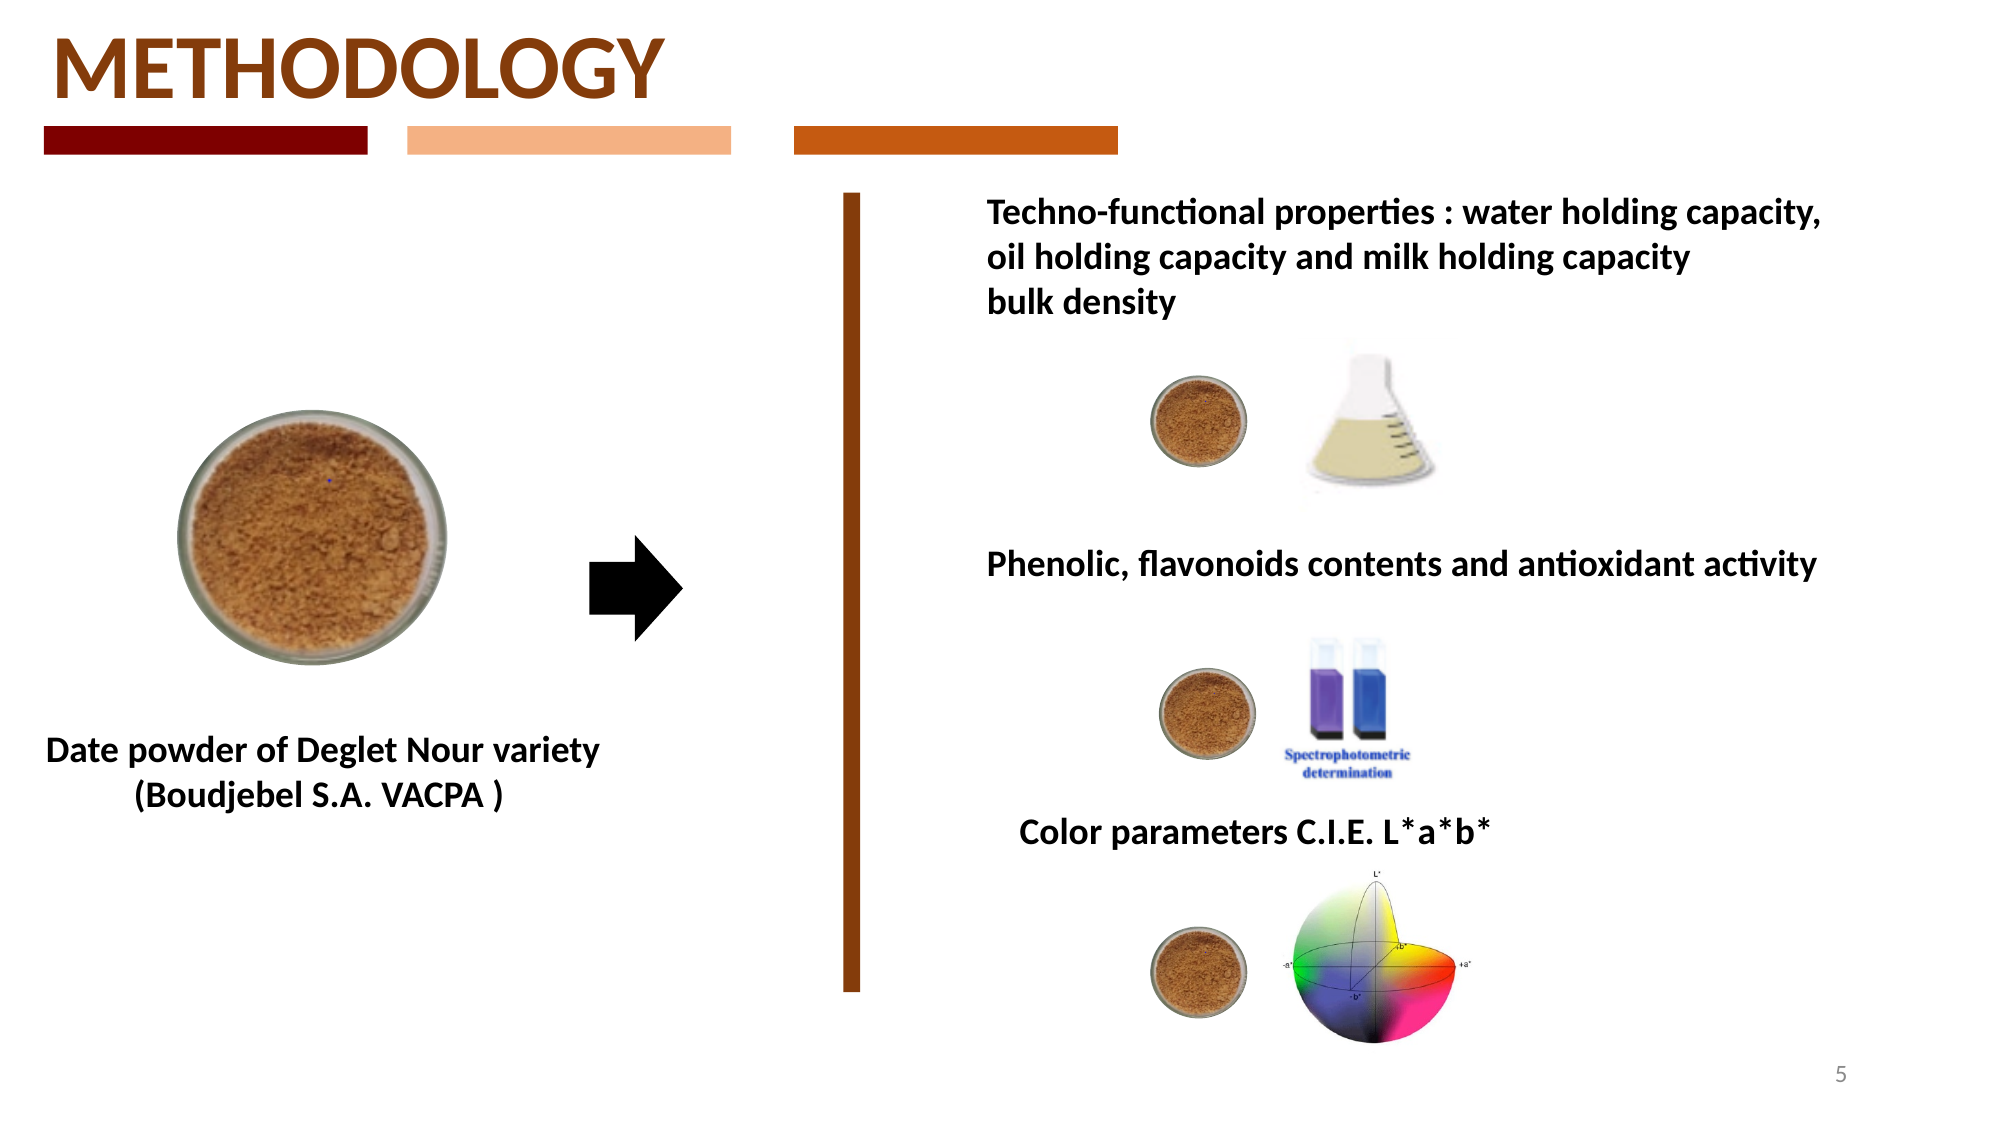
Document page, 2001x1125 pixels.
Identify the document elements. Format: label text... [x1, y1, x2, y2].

picture [1150, 375, 1248, 468]
text_box [589, 535, 684, 642]
text_box Techno-functional properties : water holding capacity, oil holding capacity and milk holding capacity bulk density [972, 179, 1863, 330]
text_box [793, 125, 1119, 156]
picture [1150, 926, 1248, 1019]
text_box [43, 125, 369, 156]
text_box Color parameters C.I.E. L*a*b* [1004, 799, 1592, 860]
text_box Date powder of Deglet Nour variety (Boudjebel S.A. VACPA ) [31, 718, 616, 823]
picture [1275, 858, 1476, 1057]
picture [1298, 337, 1458, 512]
text_box [842, 192, 861, 993]
text_box [406, 125, 732, 156]
text_box Phenolic, flavonoids contents and antioxidant activity [972, 531, 1863, 592]
slide_number 5 [1412, 1042, 1863, 1103]
picture [177, 409, 448, 666]
picture [1158, 667, 1257, 760]
text_box METHODOLOGY [36, 0, 687, 125]
picture [1275, 624, 1419, 802]
